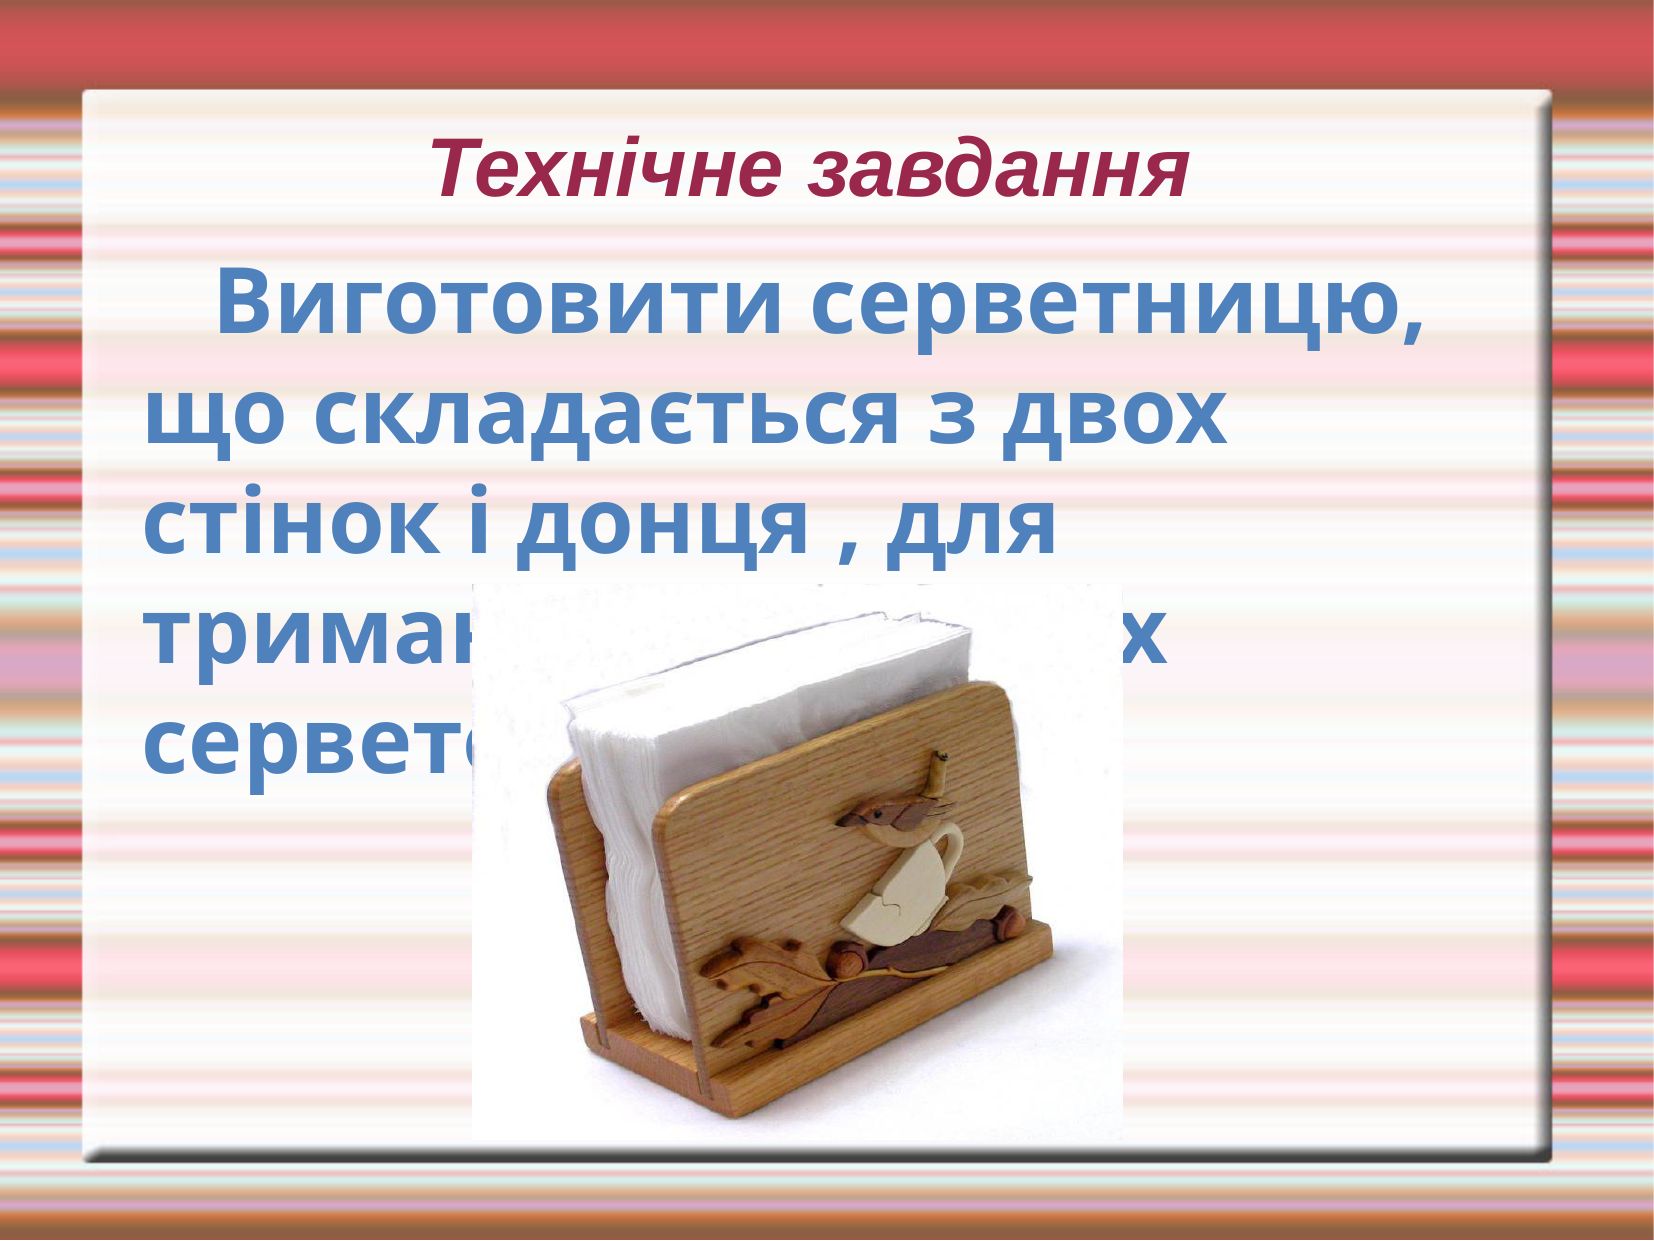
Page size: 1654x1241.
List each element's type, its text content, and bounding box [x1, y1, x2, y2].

picture [0, 0, 1654, 1240]
title Технічне завдання [354, 58, 1265, 241]
list Виготовити серветницю, що складається з двох стінок і донця , для тримання паперових серветок на столі. [141, 241, 1523, 632]
